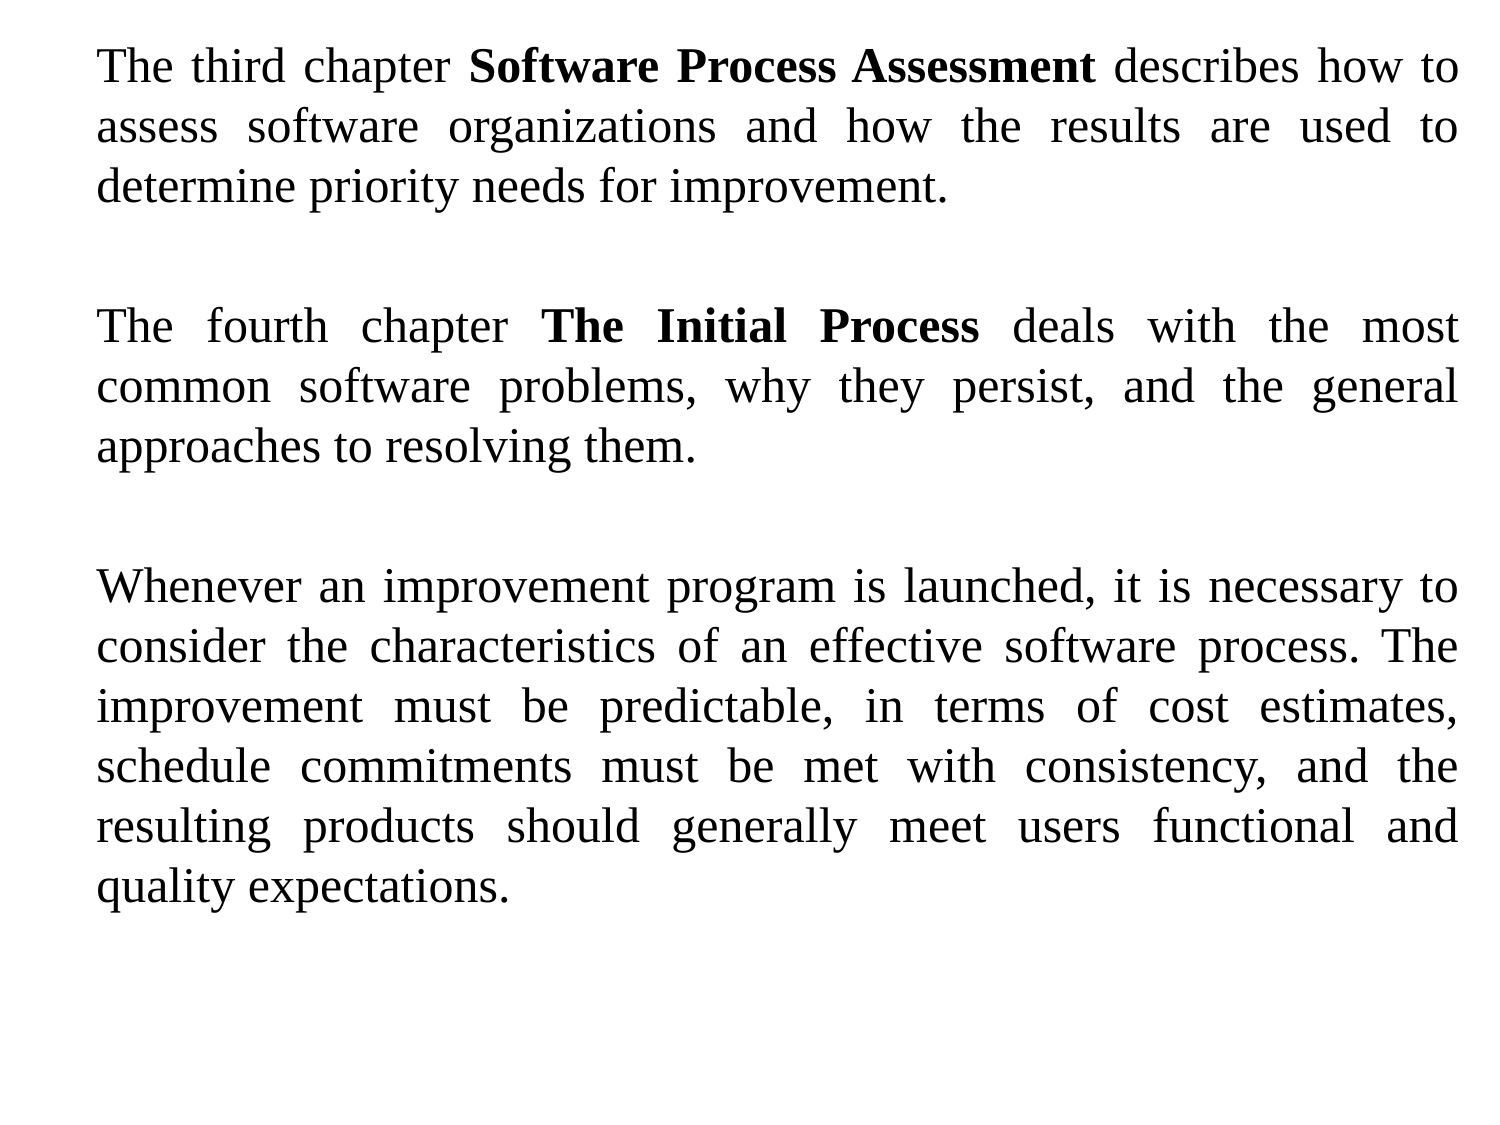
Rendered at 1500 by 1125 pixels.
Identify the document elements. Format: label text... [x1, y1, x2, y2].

list The third chapter Software Process Assessment describes how to assess software organizations and how the results are used to determine priority needs for improvement. The fourth chapter The Initial Process deals with the most common software problems, why they persist, and the general approaches to resolving them. Whenever an improvement program is launched, it is necessary to consider the characteristics of an effective software process. The improvement must be predictable, in terms of cost estimates, schedule commitments must be met with consistency, and the resulting products should generally meet users functional and quality expectations. [24, 24, 1475, 1100]
